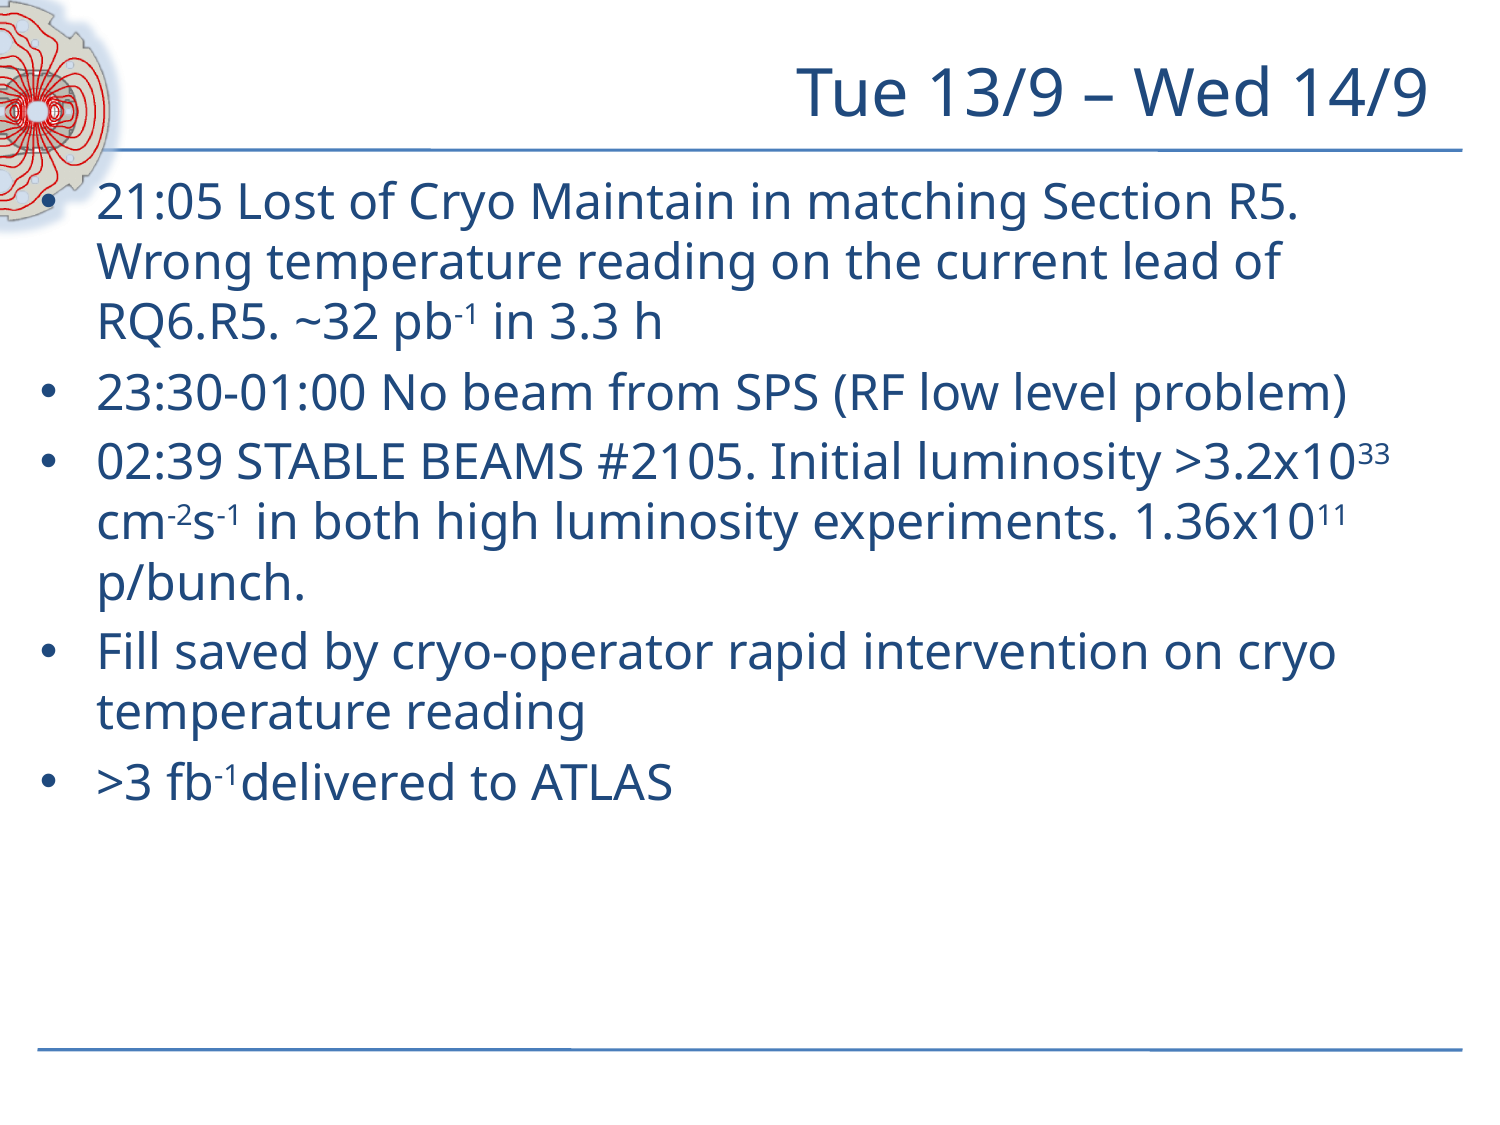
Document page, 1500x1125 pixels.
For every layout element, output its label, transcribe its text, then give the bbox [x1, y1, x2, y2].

list 21:05 Lost of Cryo Maintain in matching Section R5. Wrong temperature reading on the current lead of RQ6.R5. ~32 pb-1 in 3.3 h 23:30-01:00 No beam from SPS (RF low level problem) 02:39 STABLE BEAMS #2105. Initial luminosity >3.2x1033 cm-2s-1 in both high luminosity experiments. 1.36x1011 p/bunch. Fill saved by cryo-operator rapid intervention on cryo temperature reading >3 fb-1delivered to ATLAS [24, 162, 1451, 1026]
picture [0, 2, 109, 220]
title Tue 13/9 – Wed 14/9 [262, 24, 1463, 156]
